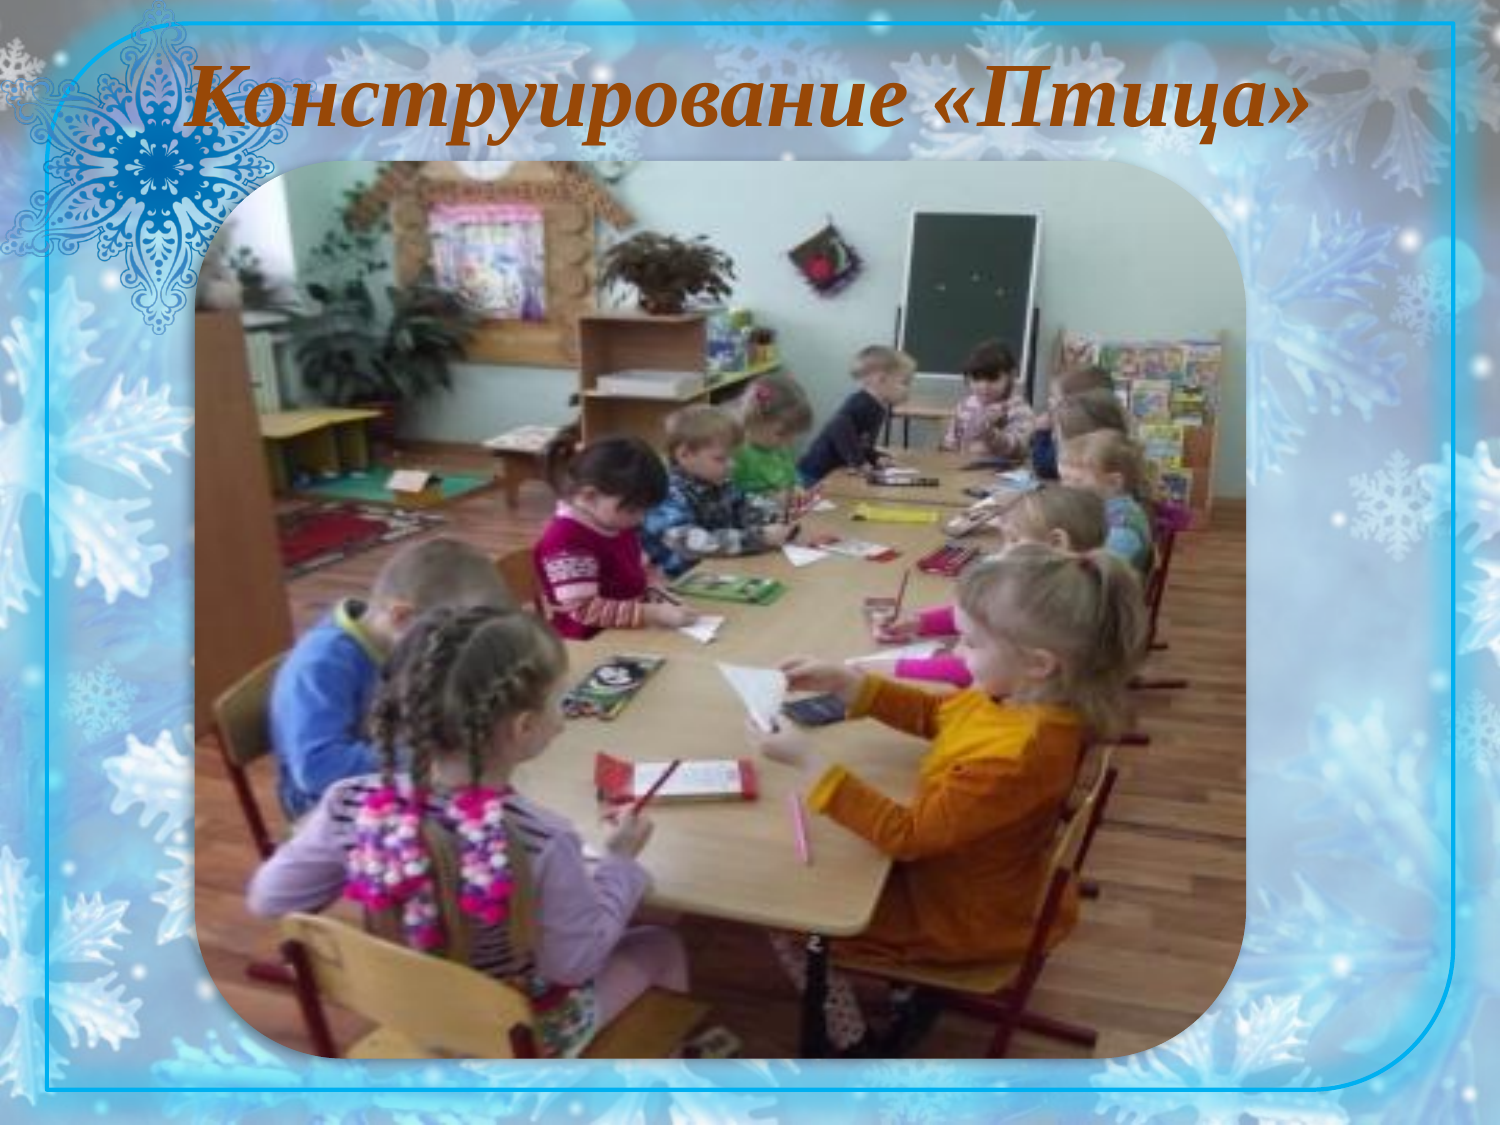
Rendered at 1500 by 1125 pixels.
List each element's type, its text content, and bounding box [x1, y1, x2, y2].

picture [0, 0, 1247, 1059]
title Конструирование «Птица» [75, 19, 1425, 161]
